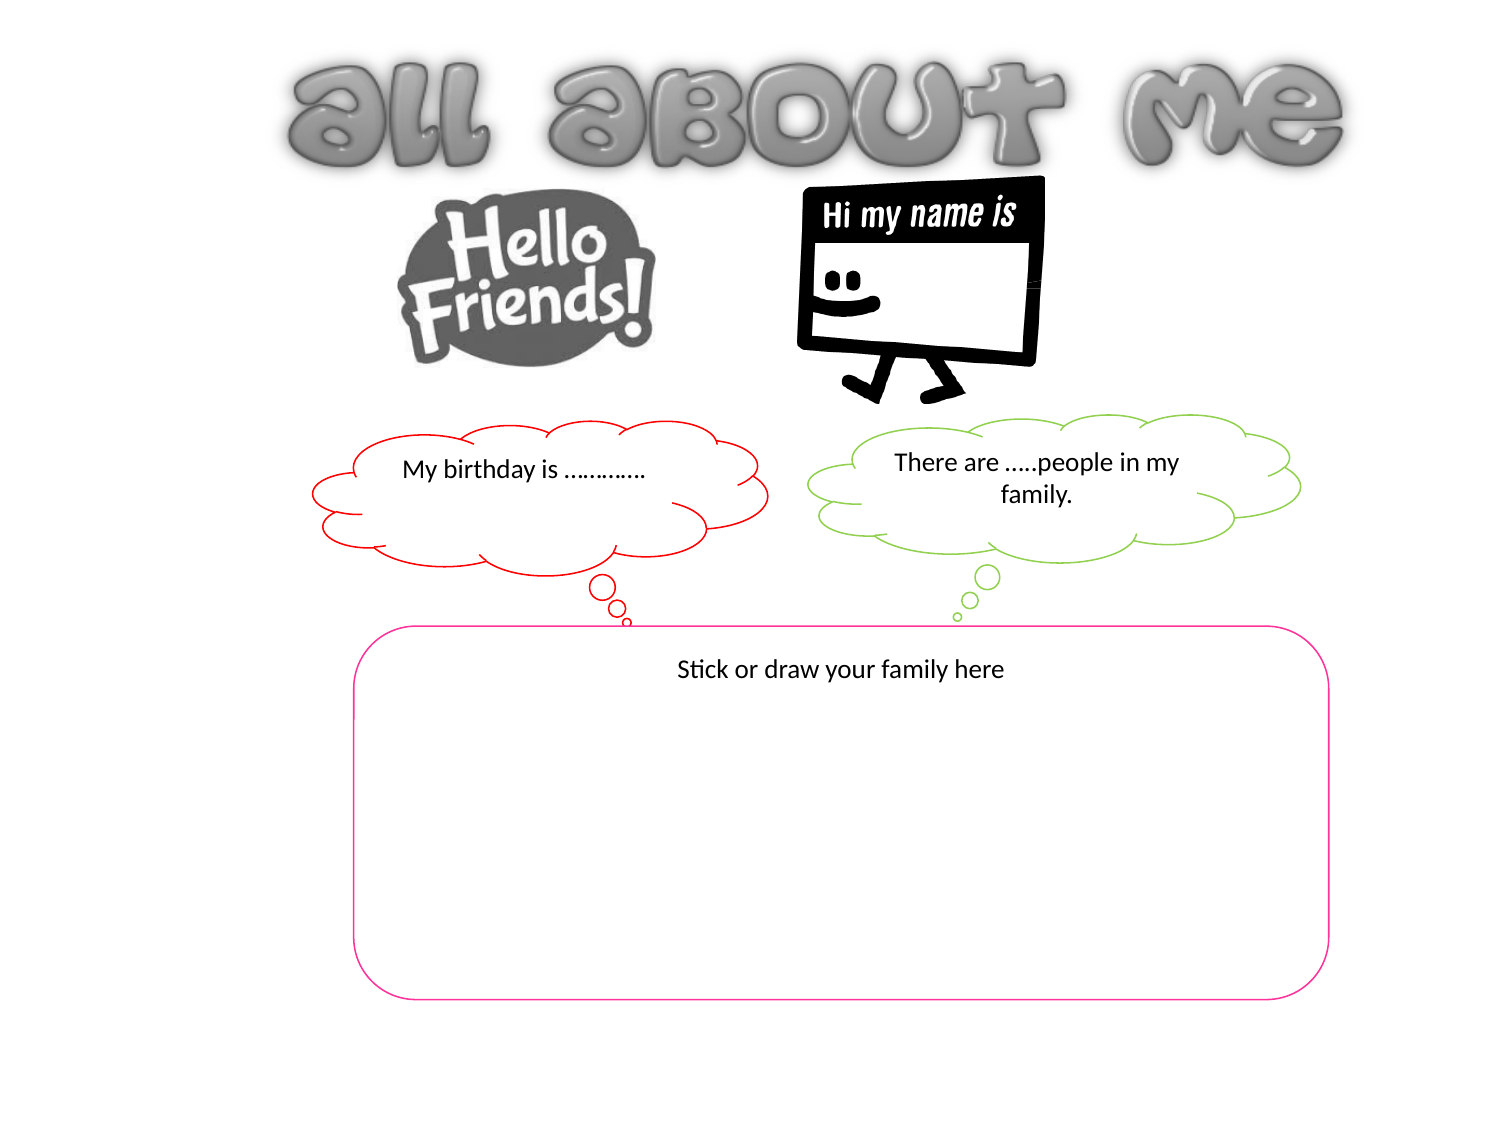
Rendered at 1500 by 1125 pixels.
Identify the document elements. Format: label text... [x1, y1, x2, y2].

text_box My birthday is …………. [312, 421, 768, 576]
text_box My birthday is …………. [589, 574, 616, 601]
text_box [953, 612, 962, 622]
text_box There are …..people in my family. [807, 414, 1301, 564]
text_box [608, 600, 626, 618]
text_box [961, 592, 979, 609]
picture [265, 42, 1365, 404]
text_box Stick or draw your family here [353, 626, 1329, 1000]
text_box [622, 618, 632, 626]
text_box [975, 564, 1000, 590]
